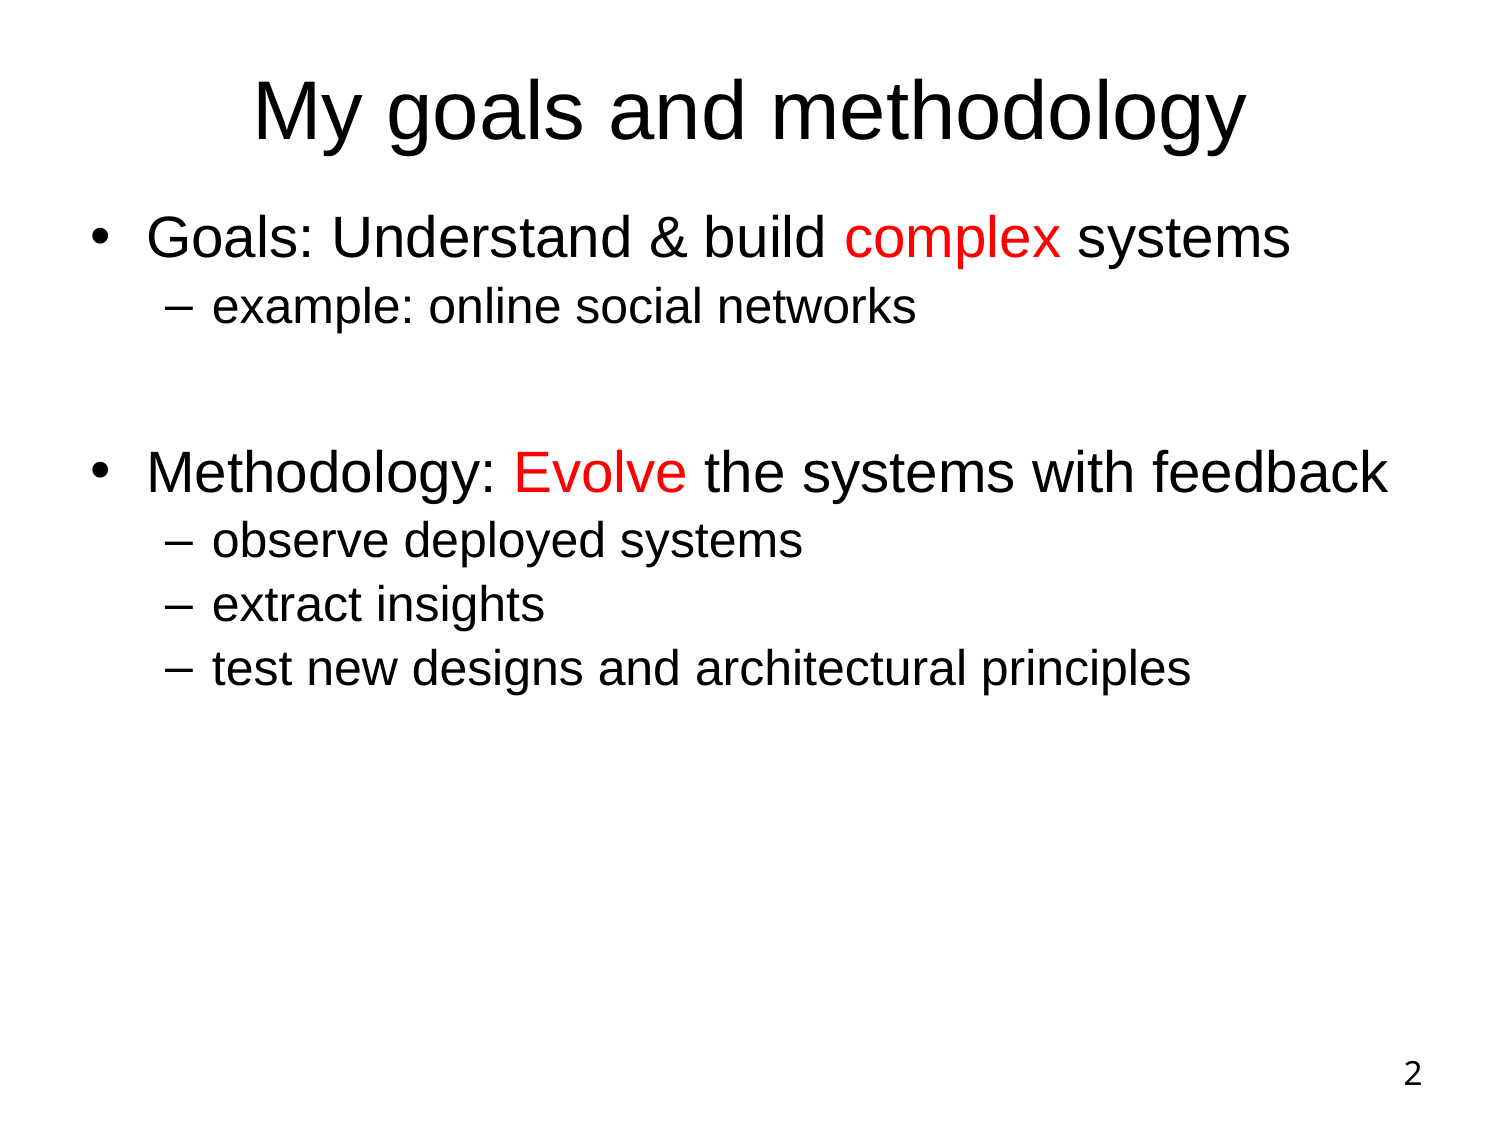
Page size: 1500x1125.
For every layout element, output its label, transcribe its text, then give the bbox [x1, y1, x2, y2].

list Goals: Understand & build complex systems example: online social networks Methodology: Evolve the systems with feedback observe deployed systems extract insights test new designs and architectural principles [75, 200, 1413, 1000]
title My goals and methodology [112, 12, 1388, 200]
